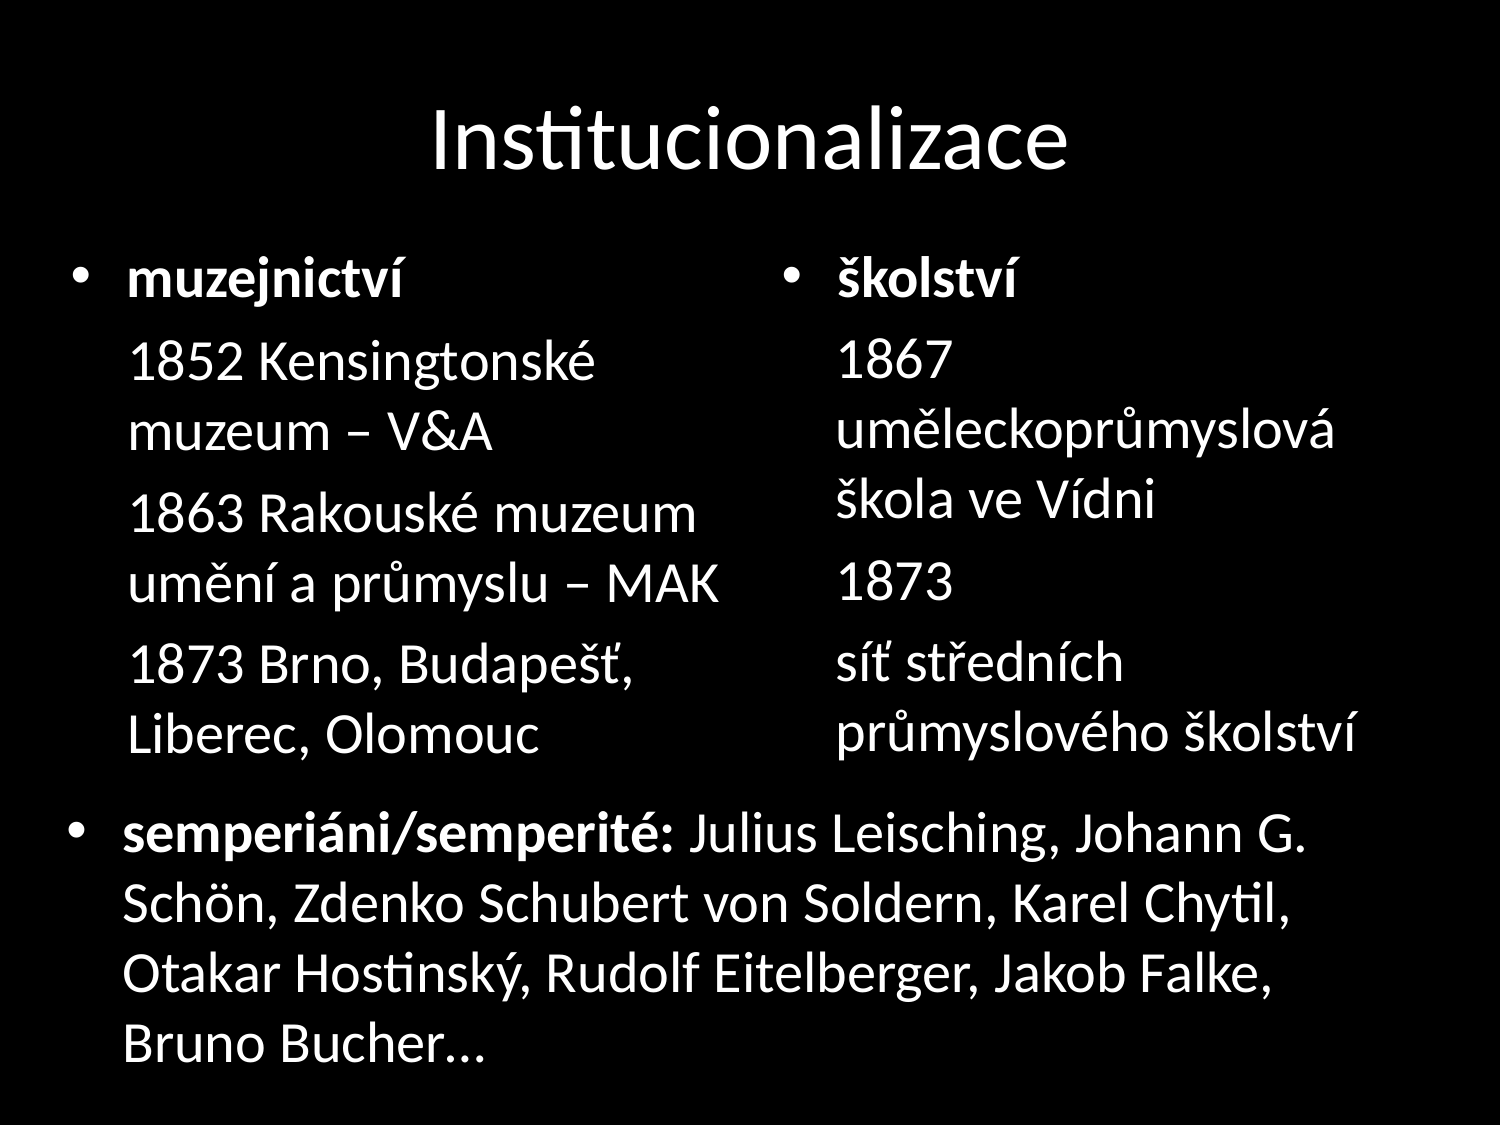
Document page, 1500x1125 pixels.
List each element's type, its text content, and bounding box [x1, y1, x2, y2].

text_box muzejnictví [55, 231, 719, 374]
text_box školství [766, 231, 1430, 374]
text_box semperiáni/semperité: Julius Leisching, Johann G. Schön, Zdenko Schubert von Soldern, Karel Chytil, Otakar Hostinský, Rudolf Eitelberger, Jakob Falke, Bruno Bucher… [51, 786, 1425, 1099]
text_box 1852 Kensingtonské muzeum – V&A 1863 Rakouské muzeum umění a průmyslu – MAK 1873 Brno, Budapešť, Liberec, Olomouc [112, 314, 775, 786]
list 1867 uměleckoprůmyslová škola ve Vídni 1873 síť středních průmyslového školství [820, 374, 1381, 786]
title Institucionalizace [75, 38, 1425, 227]
